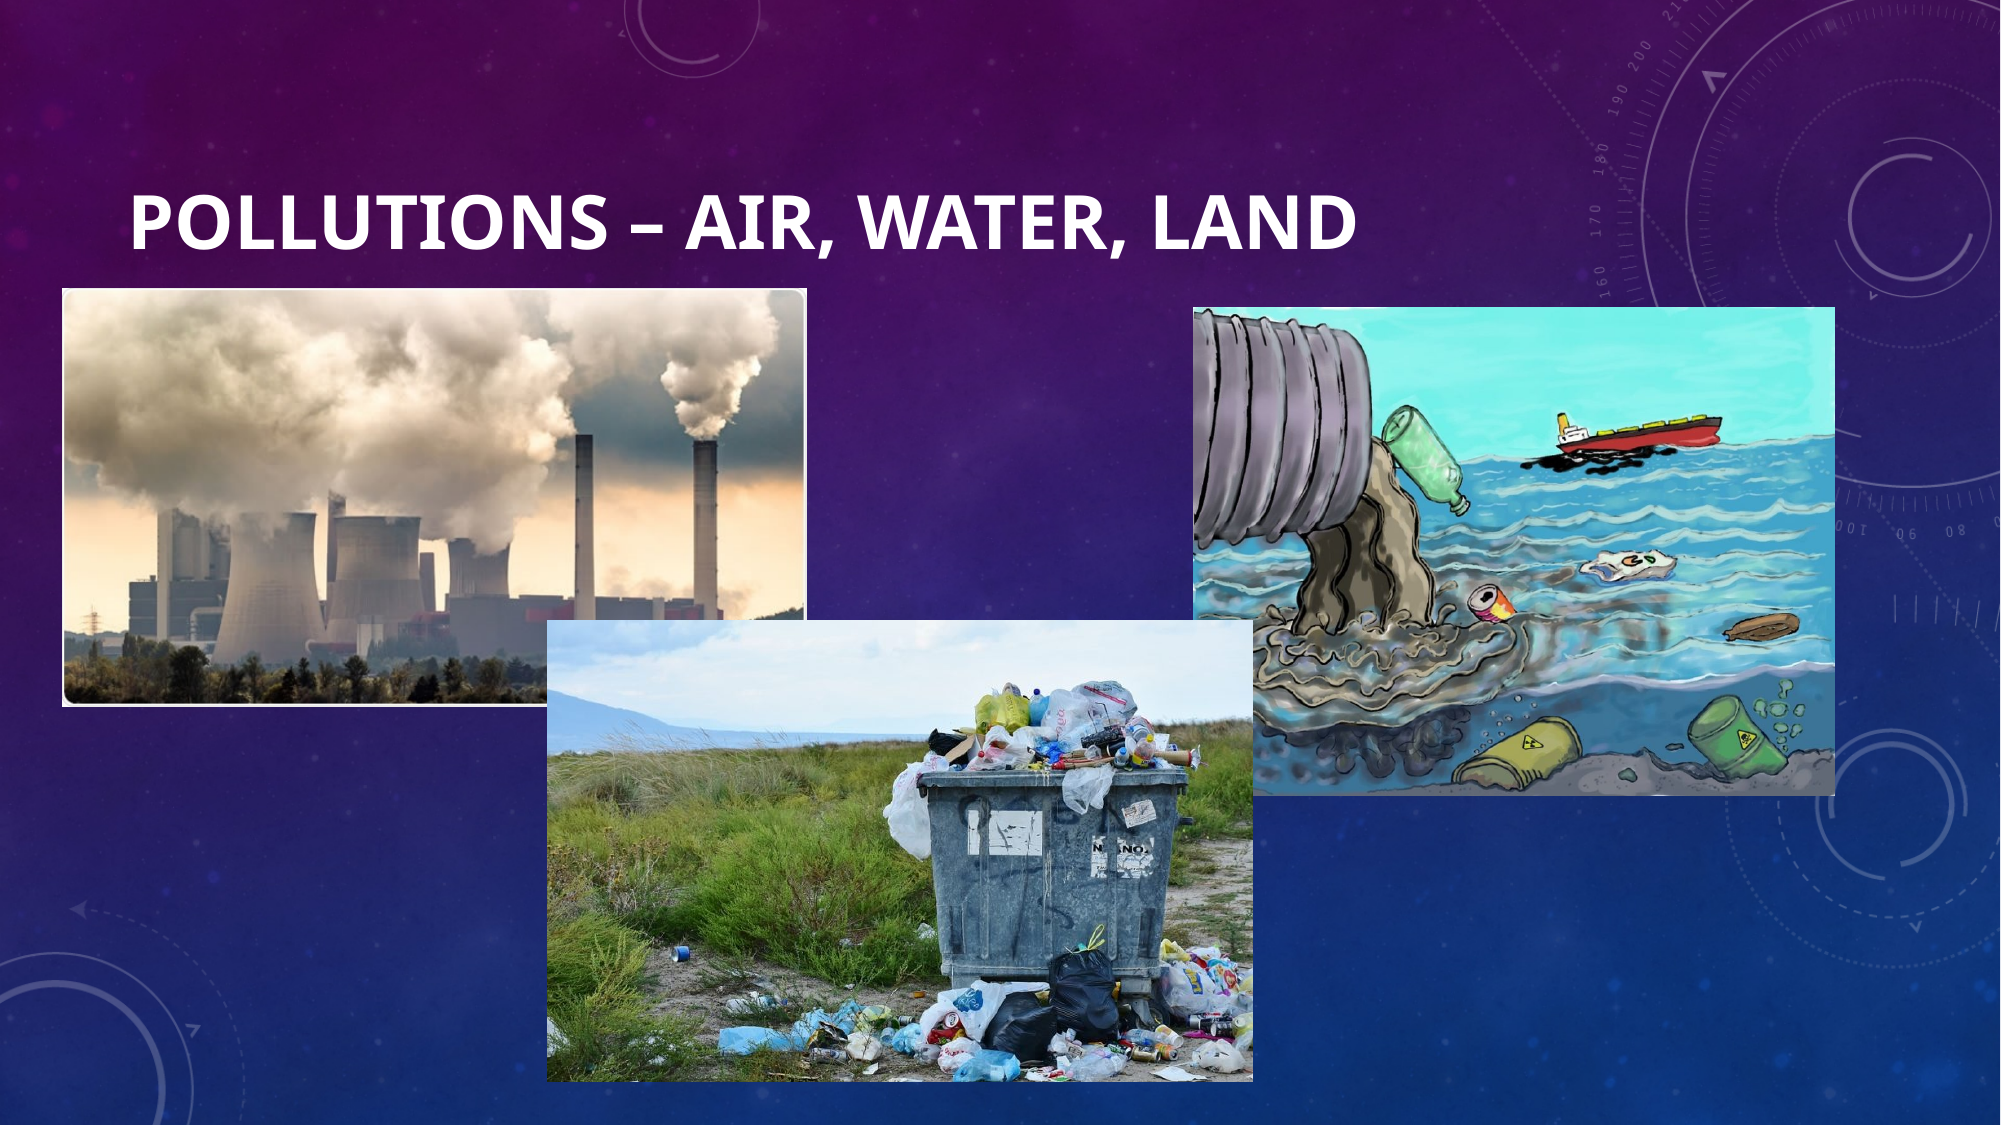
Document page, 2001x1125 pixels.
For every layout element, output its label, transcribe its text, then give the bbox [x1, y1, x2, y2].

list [61, 288, 807, 708]
picture [0, 0, 2001, 1125]
title Pollutions – air, water, land [112, 99, 1775, 339]
